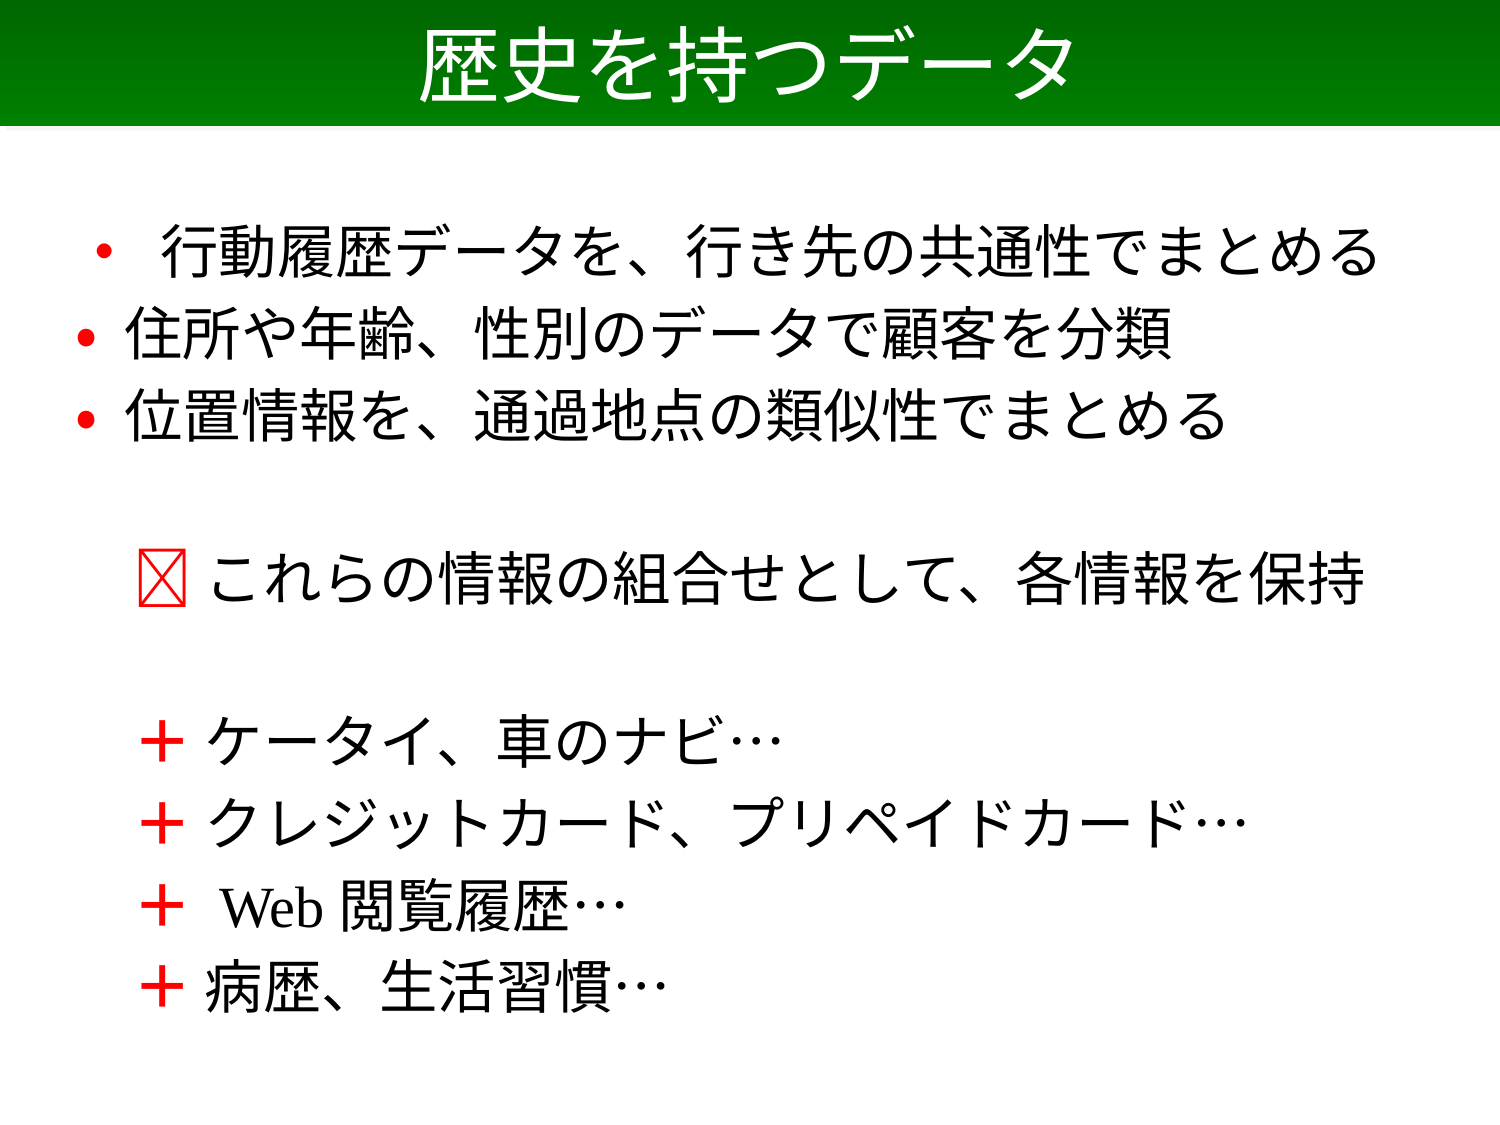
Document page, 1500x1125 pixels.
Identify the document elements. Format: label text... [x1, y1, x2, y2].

title 歴史を持つデータ [0, 0, 1500, 126]
subtitle • 行動履歴データを、行き先の共通性でまとめる • 住所や年齢、性別のデータで顧客を分類 • 位置情報を、通過地点の類似性でまとめる  これらの情報の組合せとして、各情報を保持 ＋ ケータイ、車のナビ… ＋ クレジットカード、プリペイドカード… ＋ Web閲覧履歴… ＋ 病歴、生活習慣… [60, 207, 1440, 575]
